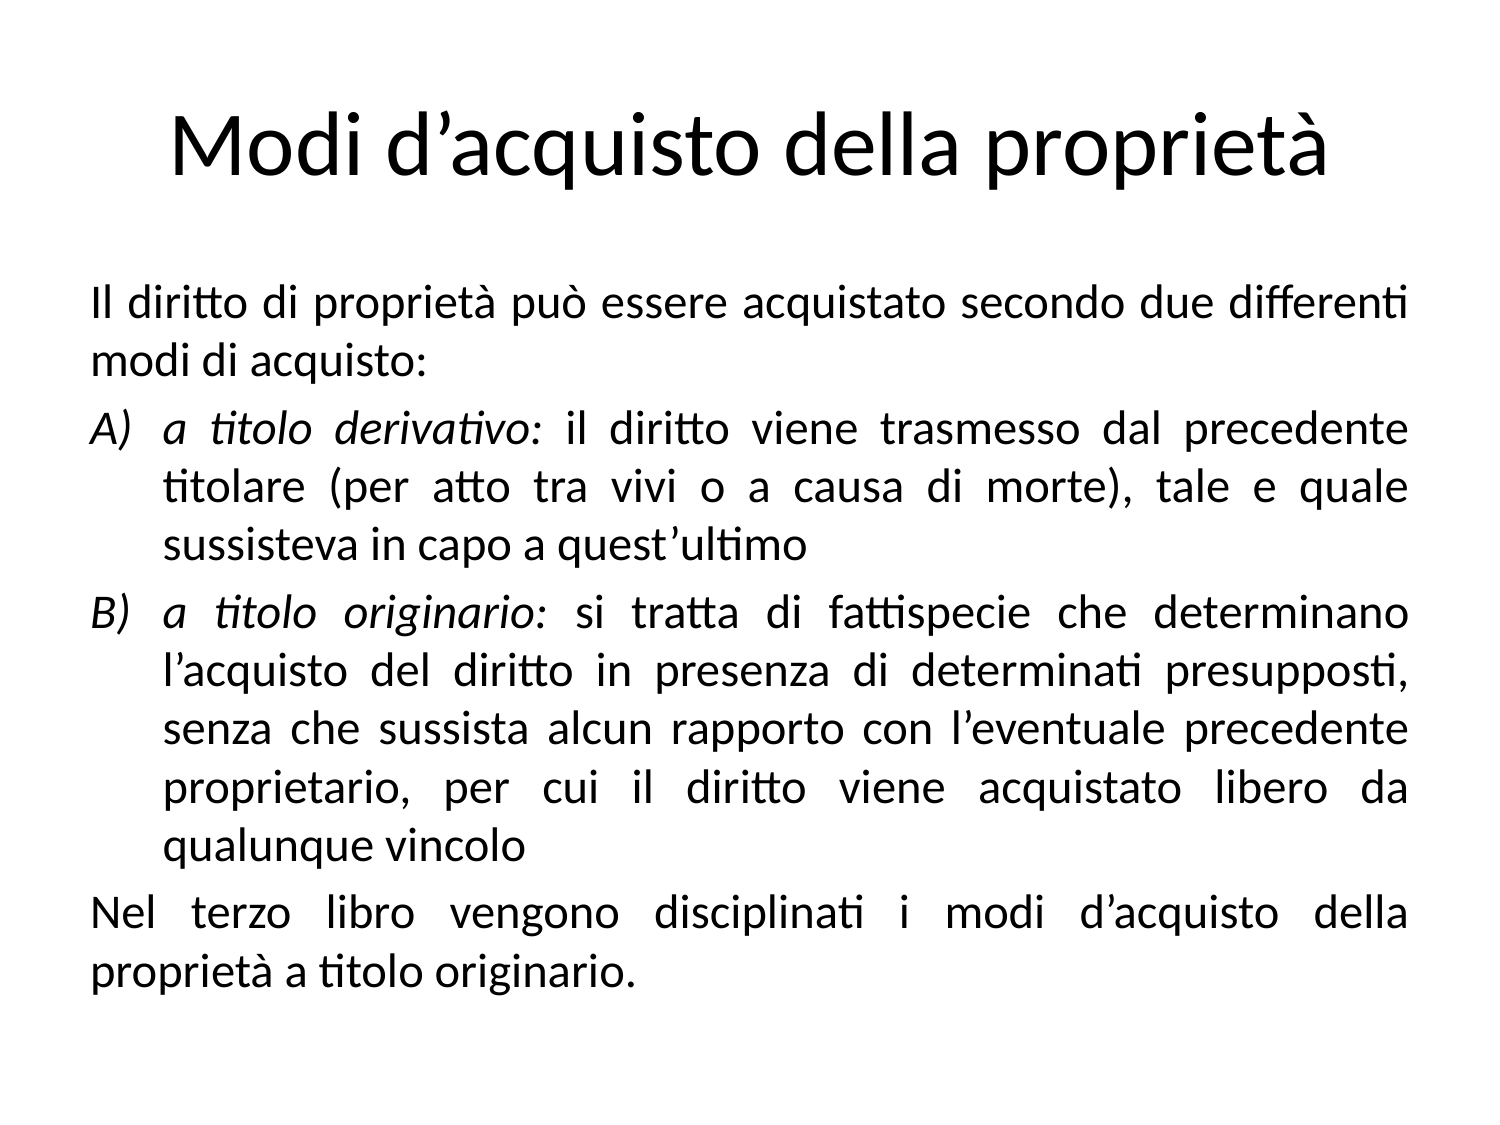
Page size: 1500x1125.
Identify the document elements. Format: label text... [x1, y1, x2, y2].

title Modi d’acquisto della proprietà [75, 45, 1425, 233]
list Il diritto di proprietà può essere acquistato secondo due differenti modi di acquisto: a titolo derivativo: il diritto viene trasmesso dal precedente titolare (per atto tra vivi o a causa di morte), tale e quale sussisteva in capo a quest’ultimo a titolo originario: si tratta di fattispecie che determinano l’acquisto del diritto in presenza di determinati presupposti, senza che sussista alcun rapporto con l’eventuale precedente proprietario, per cui il diritto viene acquistato libero da qualunque vincolo Nel terzo libro vengono disciplinati i modi d’acquisto della proprietà a titolo originario. [75, 262, 1425, 1005]
